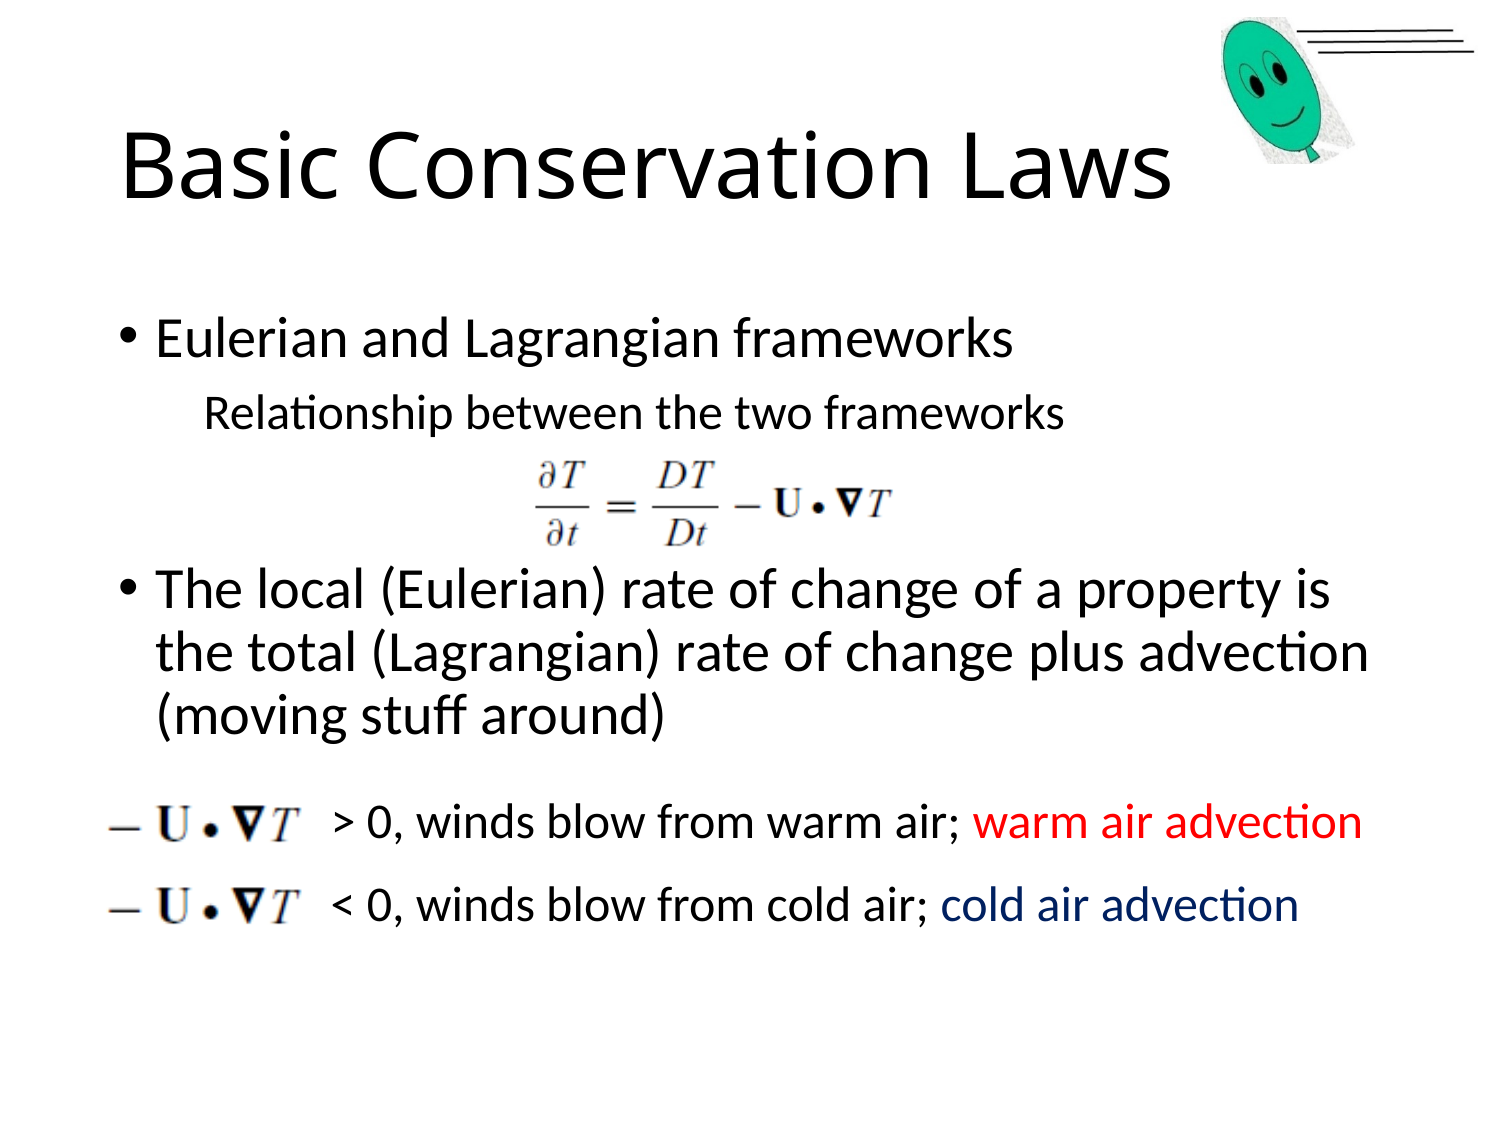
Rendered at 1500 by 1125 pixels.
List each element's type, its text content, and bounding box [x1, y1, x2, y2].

text_box > 0, winds blow from warm air; warm air advection [315, 780, 1379, 856]
list Eulerian and Lagrangian frameworks The local (Eulerian) rate of change of a property is the total (Lagrangian) rate of change plus advection (moving stuff around) [103, 299, 1397, 1014]
title Basic Conservation Laws [103, 59, 1397, 278]
text_box Relationship between the two frameworks [188, 371, 1081, 447]
picture [103, 784, 328, 949]
picture [525, 447, 909, 555]
text_box < 0, winds blow from cold air; cold air advection [328, 864, 1315, 939]
picture [1220, 17, 1478, 164]
